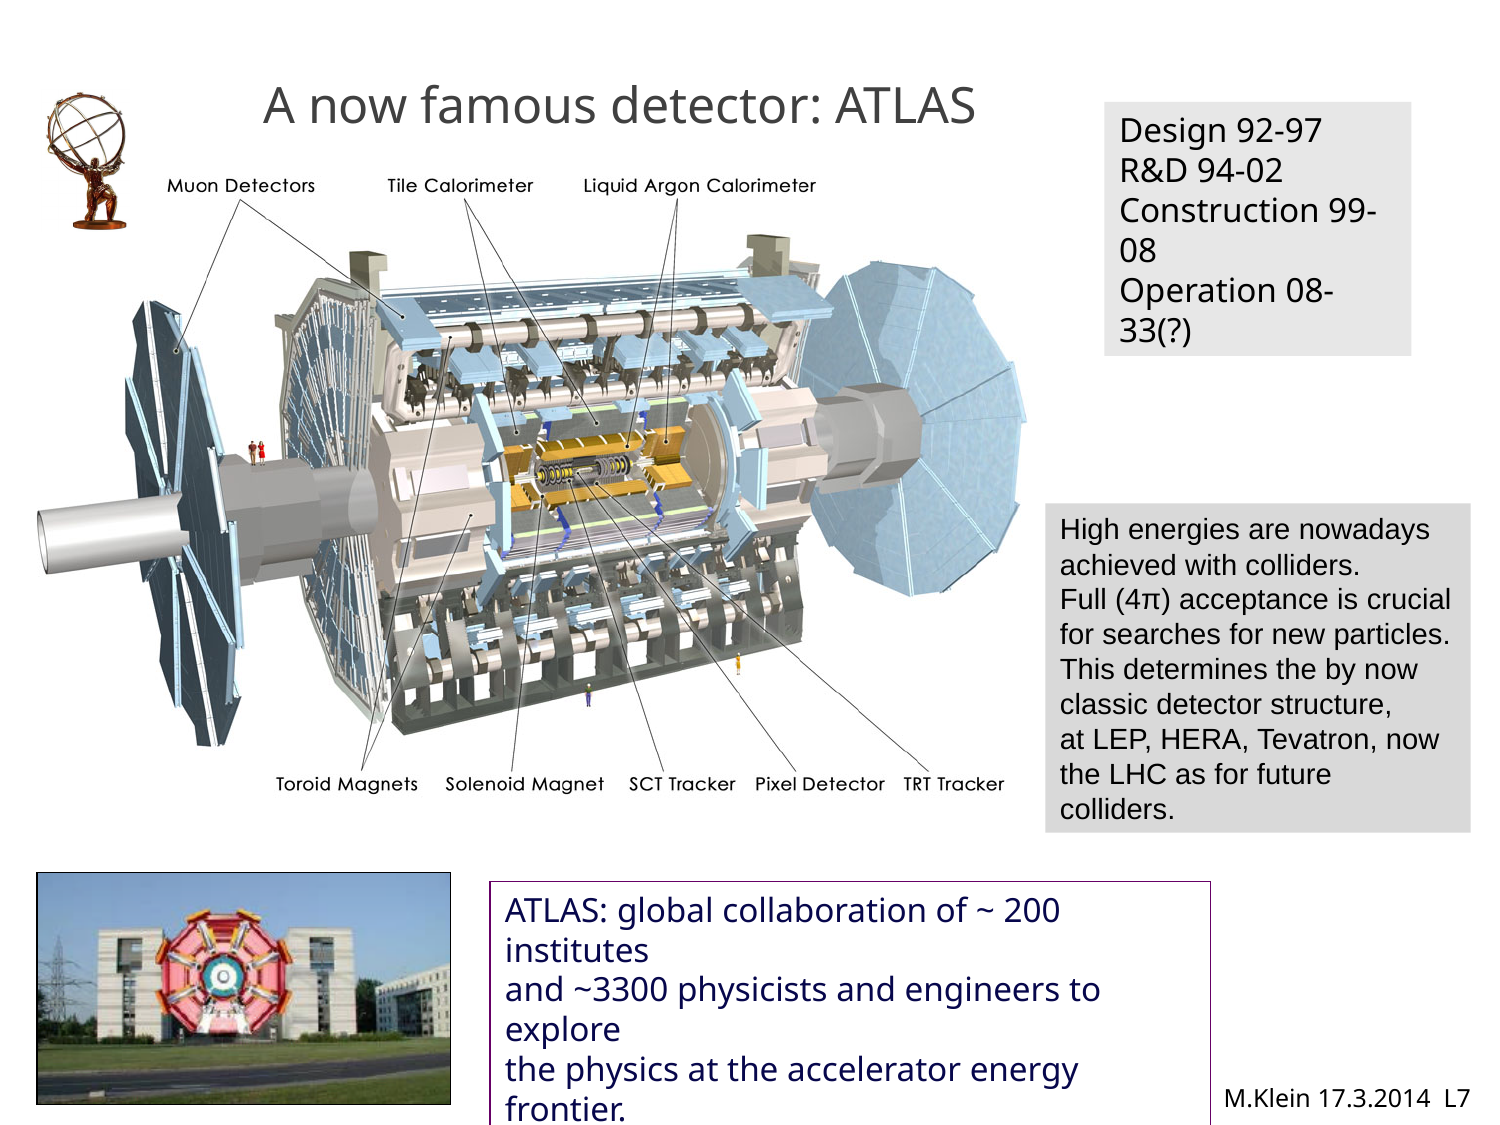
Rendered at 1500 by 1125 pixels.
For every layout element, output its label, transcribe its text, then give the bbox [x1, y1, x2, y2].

text_box High energies are nowadays achieved with colliders. Full (4π) acceptance is crucial for searches for new particles. This determines the by now classic detector structure, at LEP, HERA, Tevatron, now the LHC as for future colliders. [1045, 503, 1471, 833]
title A now famous detector: ATLAS [76, 66, 1165, 142]
picture [37, 872, 451, 1105]
text_box Design 92-97 R&D 94-02 Construction 99-08 Operation 08-33(?) [1104, 101, 1412, 356]
picture [29, 89, 1036, 812]
text_box M.Klein 17.3.2014 L7 [1208, 1074, 1486, 1120]
text_box ATLAS: global collaboration of ~ 200 institutes and ~3300 physicists and engineers to explore the physics at the accelerator energy frontier. Detector: housed 100m underground in cavern 25m x 45m D x Z, 7000t, 108 channels, 3000 cables [490, 881, 1211, 1125]
